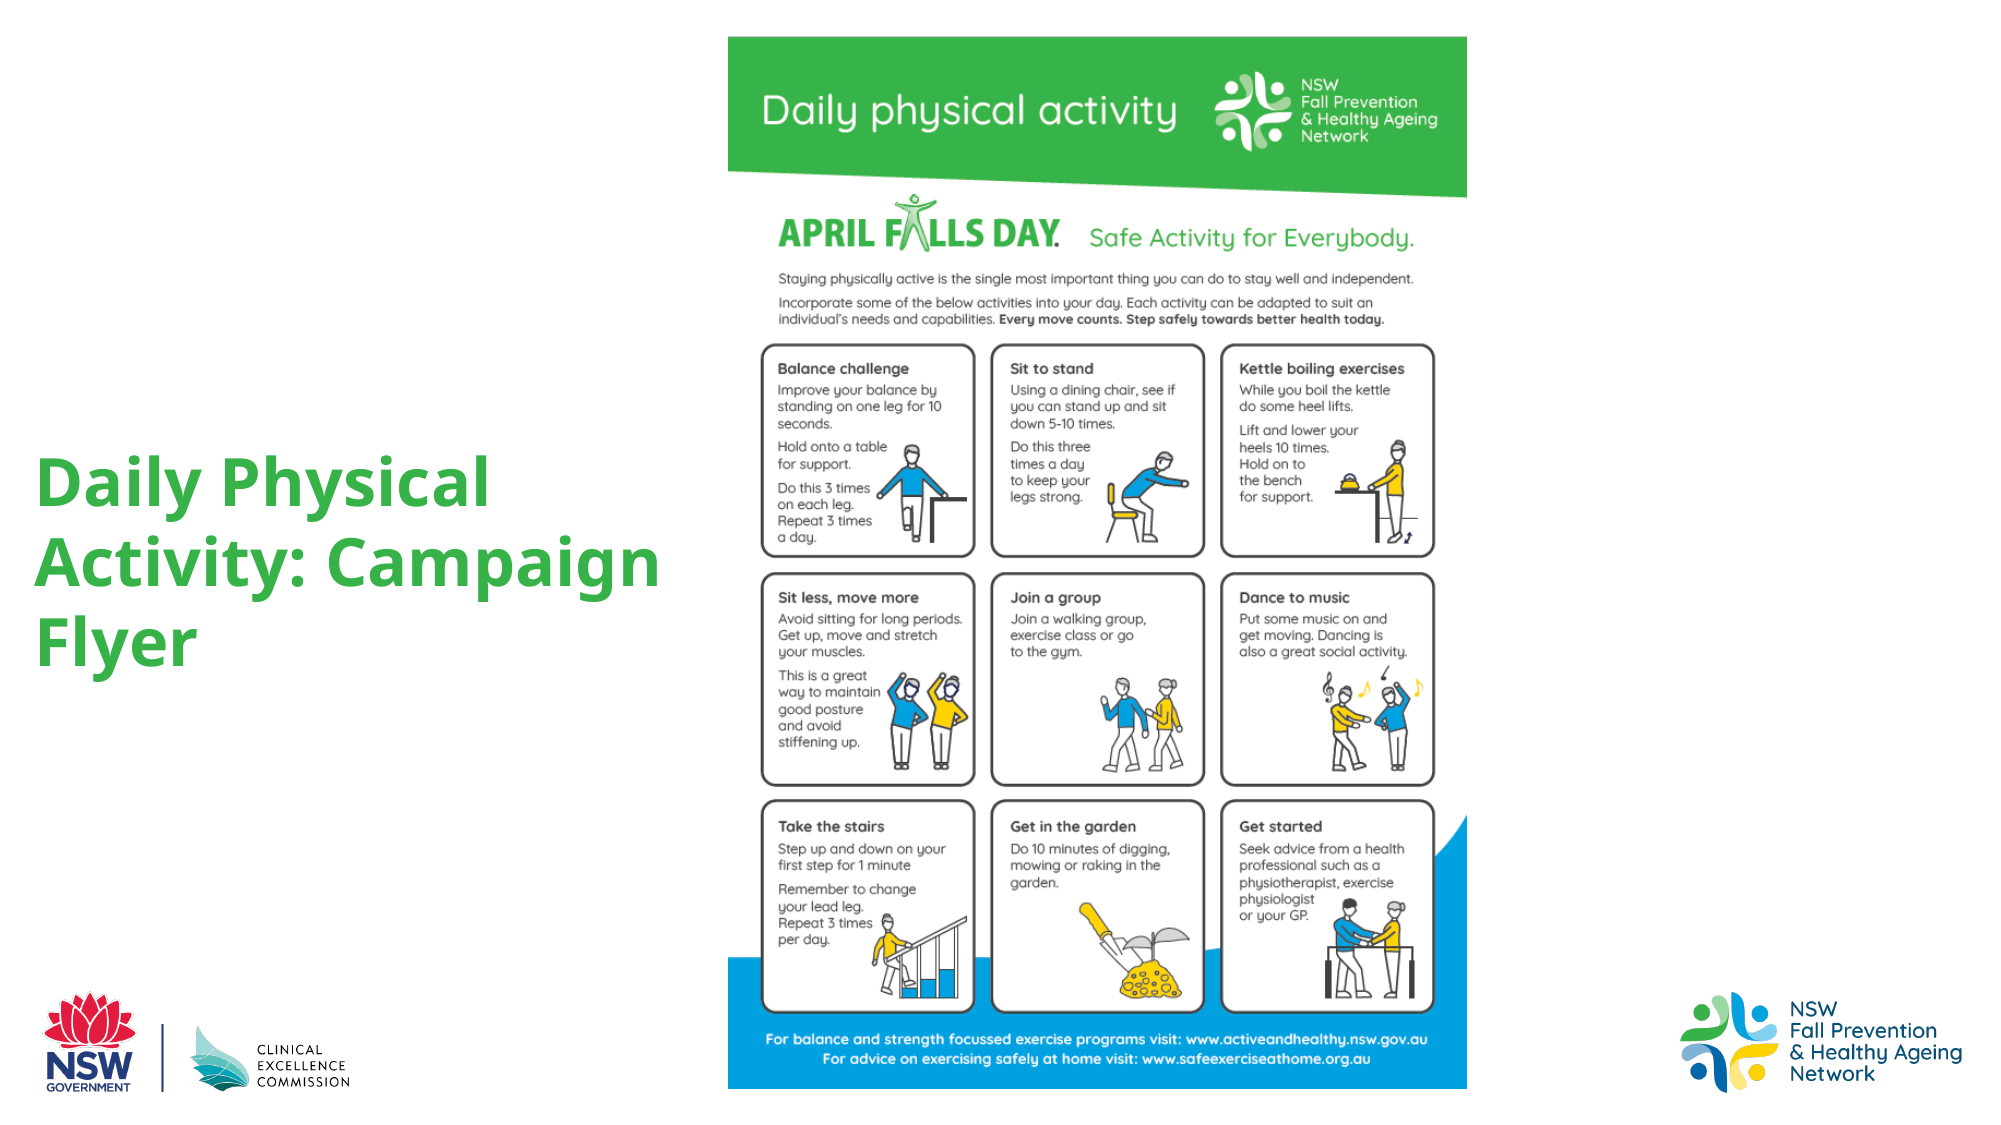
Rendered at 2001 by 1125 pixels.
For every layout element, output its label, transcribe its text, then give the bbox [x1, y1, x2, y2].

picture [1044, 1055, 1056, 1063]
picture [1679, 991, 1969, 1093]
picture [1219, 1057, 1239, 1063]
picture [776, 1037, 787, 1044]
picture [873, 1034, 879, 1044]
picture [794, 1034, 800, 1044]
picture [886, 1036, 896, 1044]
picture [1326, 1056, 1348, 1067]
picture [966, 1037, 978, 1044]
picture [950, 1034, 954, 1044]
picture [1077, 1036, 1084, 1046]
picture [1242, 1054, 1250, 1063]
picture [841, 1037, 848, 1044]
picture [956, 1037, 965, 1044]
picture [1028, 1054, 1037, 1067]
picture [1382, 1036, 1397, 1047]
picture [1325, 1034, 1345, 1047]
picture [1354, 1056, 1369, 1063]
picture [933, 1056, 990, 1067]
picture [1170, 1035, 1176, 1044]
picture [1046, 1035, 1062, 1044]
text_box Daily Physical Activity: Campaign Flyer [19, 432, 723, 688]
picture [1397, 1037, 1405, 1044]
picture [1351, 1037, 1357, 1044]
picture [901, 1056, 907, 1063]
picture [1025, 1036, 1038, 1043]
picture [1360, 1037, 1376, 1044]
picture [1187, 1037, 1195, 1044]
picture [831, 1057, 838, 1063]
picture [41, 991, 349, 1092]
picture [987, 1036, 1001, 1044]
picture [826, 1036, 835, 1043]
picture [824, 1054, 829, 1063]
picture [1017, 1036, 1023, 1044]
picture [1181, 1056, 1195, 1063]
picture [1159, 1034, 1167, 1044]
picture [1195, 1037, 1218, 1044]
picture [923, 1056, 929, 1063]
picture [767, 1034, 772, 1044]
picture [1421, 1037, 1427, 1044]
picture [997, 1054, 1017, 1063]
picture [1111, 1036, 1144, 1044]
picture [1202, 1056, 1218, 1063]
picture [870, 1056, 887, 1063]
picture [728, 35, 1467, 1013]
picture [1225, 1034, 1255, 1044]
picture [1278, 1054, 1321, 1063]
picture [922, 1036, 928, 1047]
picture [1312, 1034, 1322, 1044]
picture [804, 1036, 810, 1044]
picture [904, 1036, 919, 1044]
picture [1268, 1034, 1300, 1044]
picture [1065, 1036, 1071, 1044]
picture [1107, 1054, 1132, 1063]
picture [1063, 1054, 1101, 1063]
picture [1253, 1056, 1275, 1063]
picture [1303, 1036, 1312, 1044]
picture [1019, 1056, 1025, 1063]
picture [888, 1056, 895, 1063]
picture [931, 1034, 943, 1044]
picture [907, 1056, 916, 1063]
picture [1255, 1037, 1268, 1044]
picture [854, 1037, 869, 1044]
picture [1412, 1036, 1418, 1044]
picture [1143, 1057, 1175, 1063]
picture [1093, 1036, 1108, 1047]
picture [813, 1034, 823, 1044]
picture [851, 1054, 870, 1063]
picture [1003, 1034, 1010, 1044]
